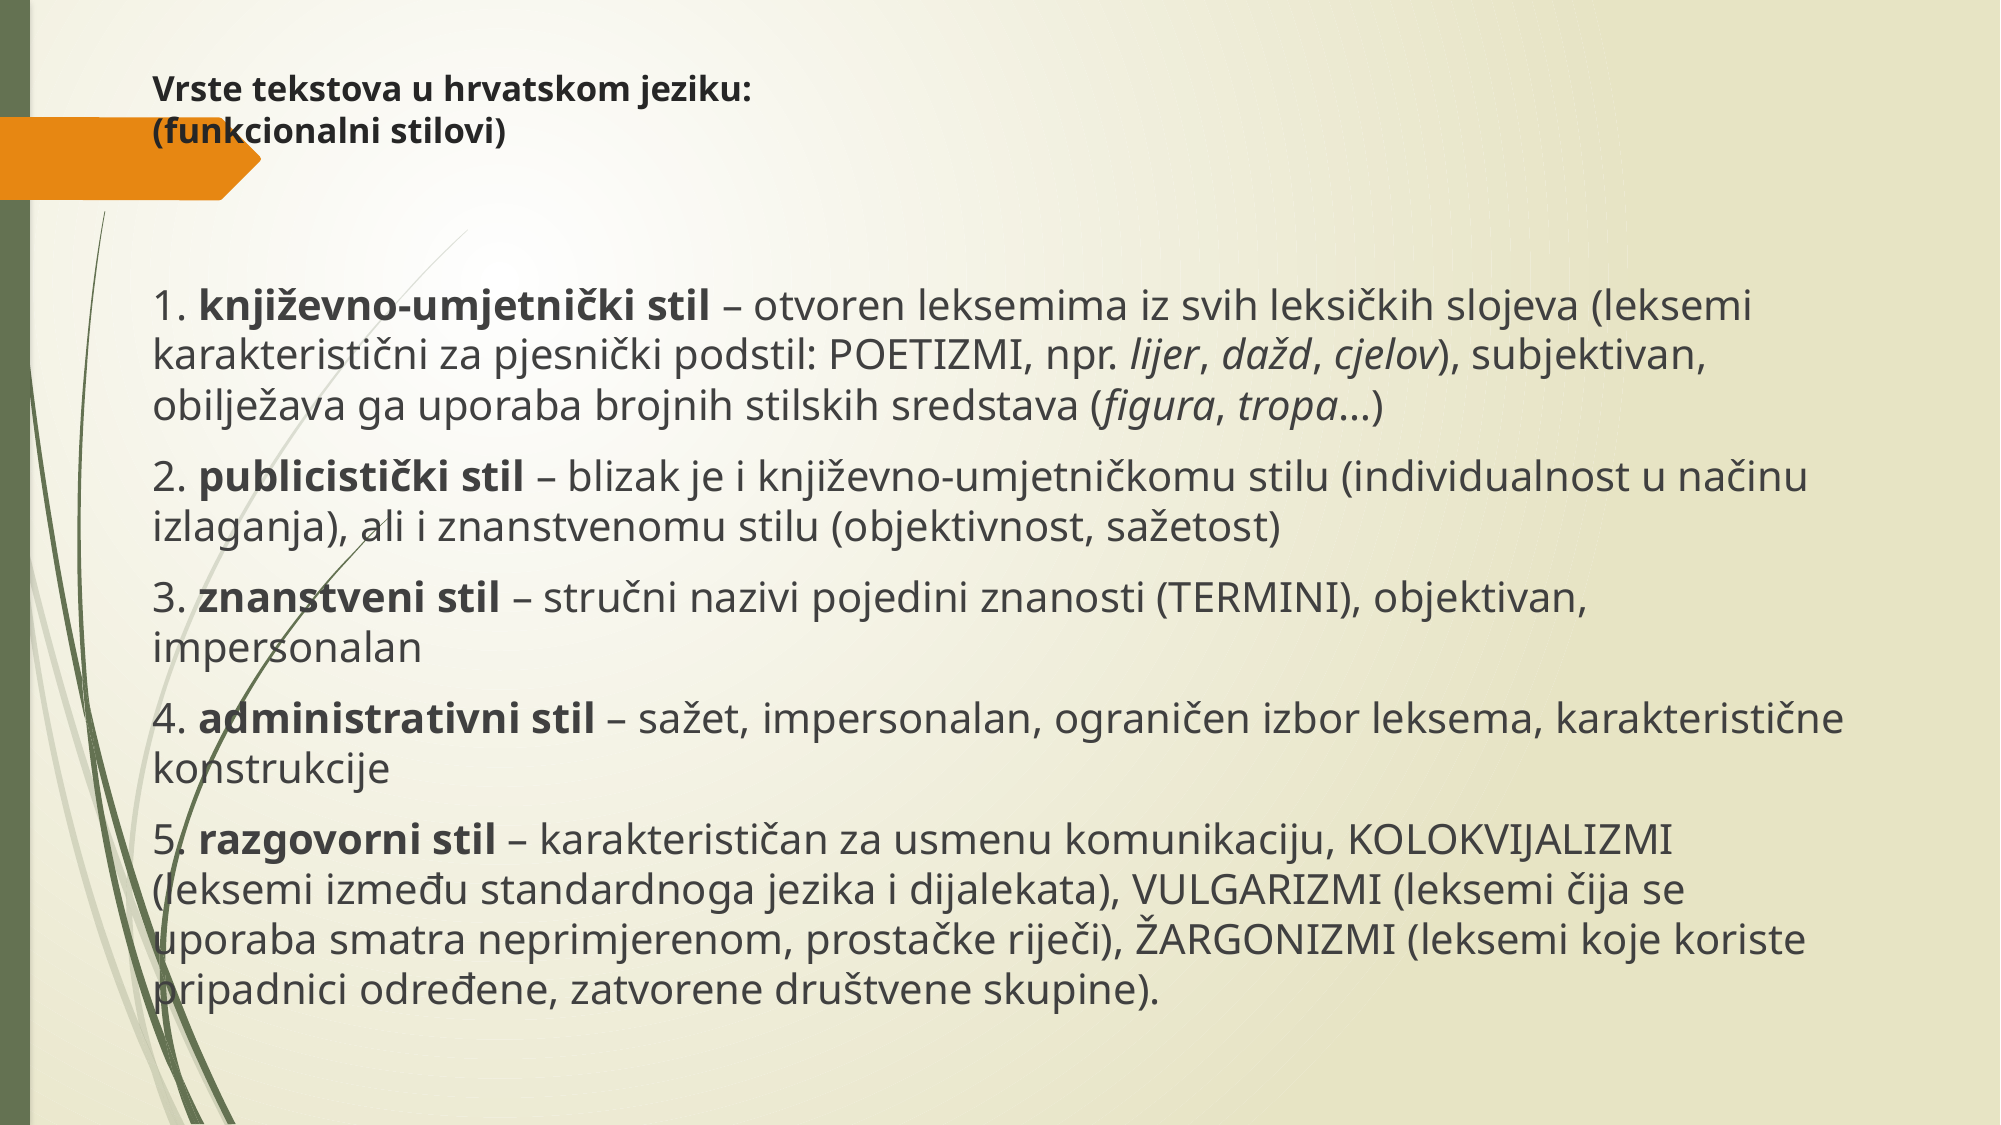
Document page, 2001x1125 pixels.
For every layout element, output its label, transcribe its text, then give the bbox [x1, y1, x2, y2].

list 1. književno-umjetnički stil – otvoren leksemima iz svih leksičkih slojeva (leksemi karakteristični za pjesnički podstil: POETIZMI, npr. lijer, dažd, cjelov), subjektivan, obilježava ga uporaba brojnih stilskih sredstava (figura, tropa…) 2. publicistički stil – blizak je i književno-umjetničkomu stilu (individualnost u načinu izlaganja), ali i znanstvenomu stilu (objektivnost, sažetost) 3. znanstveni stil – stručni nazivi pojedini znanosti (TERMINI), objektivan, impersonalan 4. administrativni stil – sažet, impersonalan, ograničen izbor leksema, karakteristične konstrukcije 5. razgovorni stil – karakterističan za usmenu komunikaciju, KOLOKVIJALIZMI (leksemi između standardnoga jezika i dijalekata), VULGARIZMI (leksemi čija se uporaba smatra neprimjerenom, prostačke riječi), ŽARGONIZMI (leksemi koje koriste pripadnici određene, zatvorene društvene skupine). [137, 220, 1863, 1076]
title Vrste tekstova u hrvatskom jeziku: (funkcionalni stilovi) [137, 59, 1863, 159]
